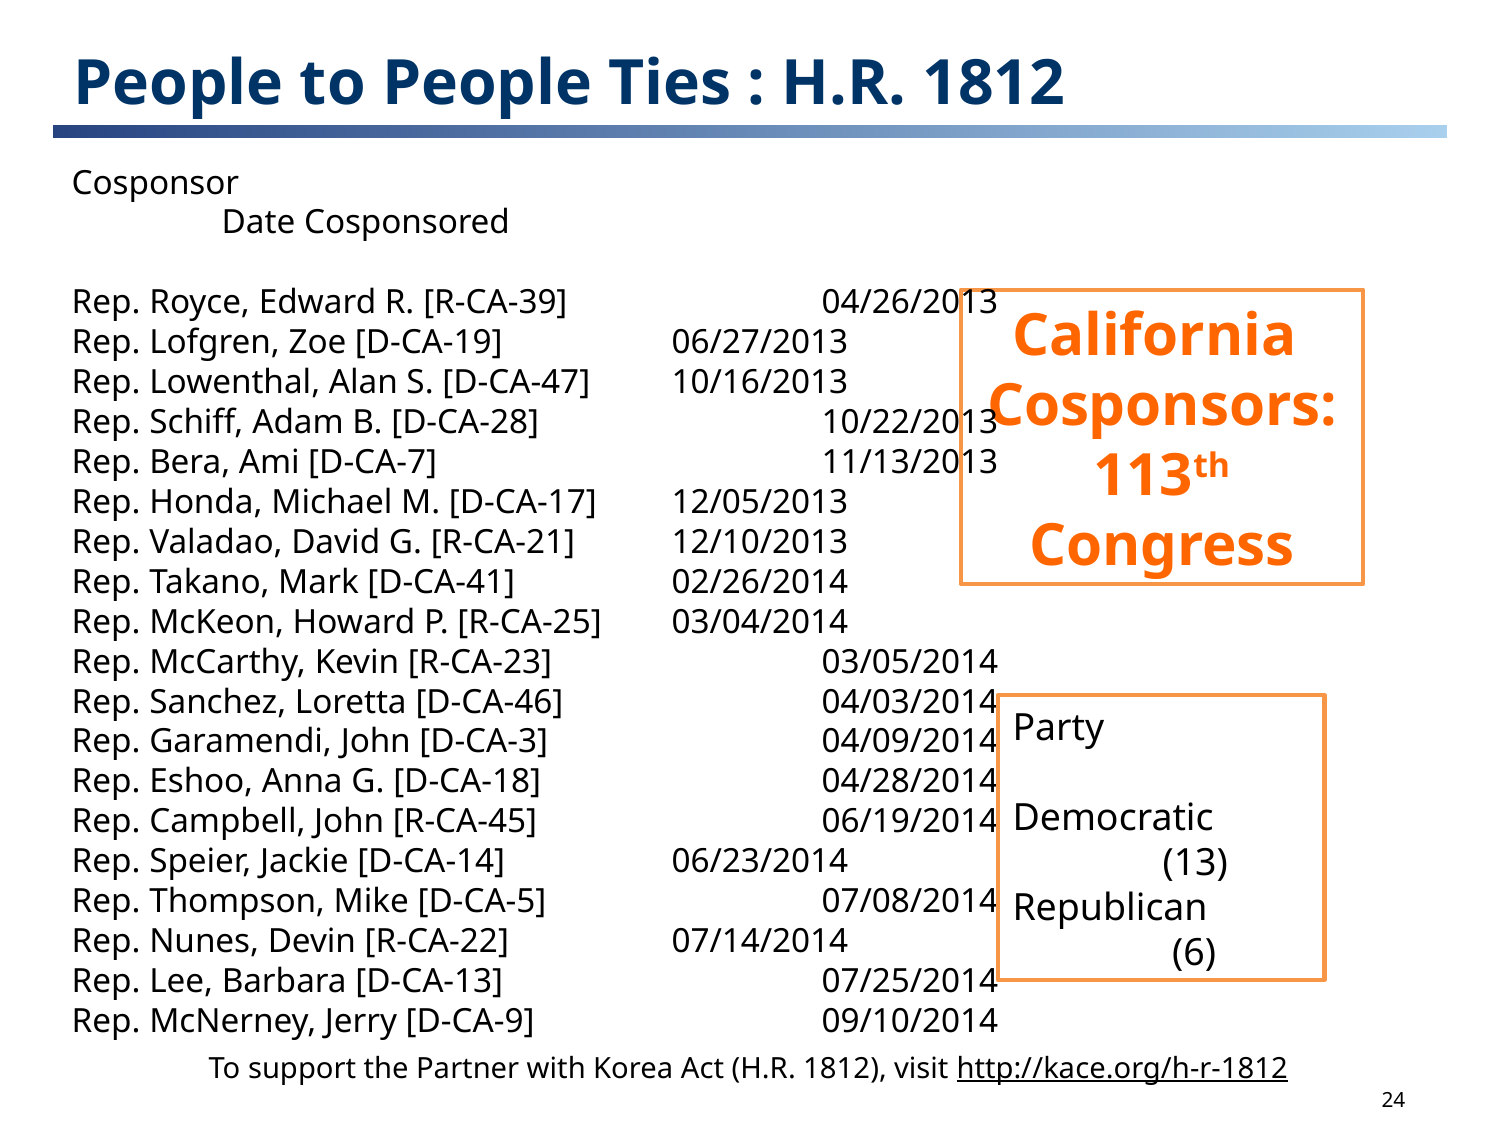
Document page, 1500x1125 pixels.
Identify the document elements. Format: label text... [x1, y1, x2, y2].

title People to People Ties : H.R. 1812 [58, 32, 1442, 126]
text_box Party Democratic (13) Republican (6) [996, 693, 1327, 982]
text_box To support the Partner with Korea Act (H.R. 1812), visit http://kace.org/h-r-1812 [91, 1041, 1406, 1092]
text_box California Cosponsors: 113th Congress [1033, 288, 1365, 586]
text_box Cosponsor Date Cosponsored Rep. Royce, Edward R. [R-CA-39] 04/26/2013 Rep. Lofgren, Zoe [D-CA-19] 06/27/2013 Rep. Lowenthal, Alan S. [D-CA-47] 10/16/2013 Rep. Schiff, Adam B. [D-CA-28] 10/22/2013 Rep. Bera, Ami [D-CA-7] 11/13/2013 Rep. Honda, Michael M. [D-CA-17] 12/05/2013 Rep. Valadao, David G. [R-CA-21] 12/10/2013 Rep. Takano, Mark [D-CA-41] 02/26/2014 Rep. McKeon, Howard P. [R-CA-25] 03/04/2014 Rep. McCarthy, Kevin [R-CA-23] 03/05/2014 Rep. Sanchez, Loretta [D-CA-46] 04/03/2014 Rep. Garamendi, John [D-CA-3] 04/09/2014 Rep. Eshoo, Anna G. [D-CA-18] 04/28/2014 Rep. Campbell, John [R-CA-45] 06/19/2014 Rep. Speier, Jackie [D-CA-14] 06/23/2014 Rep. Thompson, Mike [D-CA-5] 07/08/2014 Rep. Nunes, Devin [R-CA-22] 07/14/2014 Rep. Lee, Barbara [D-CA-13] 07/25/2014 Rep. McNerney, Jerry [D-CA-9] 09/10/2014 [56, 153, 1033, 1087]
